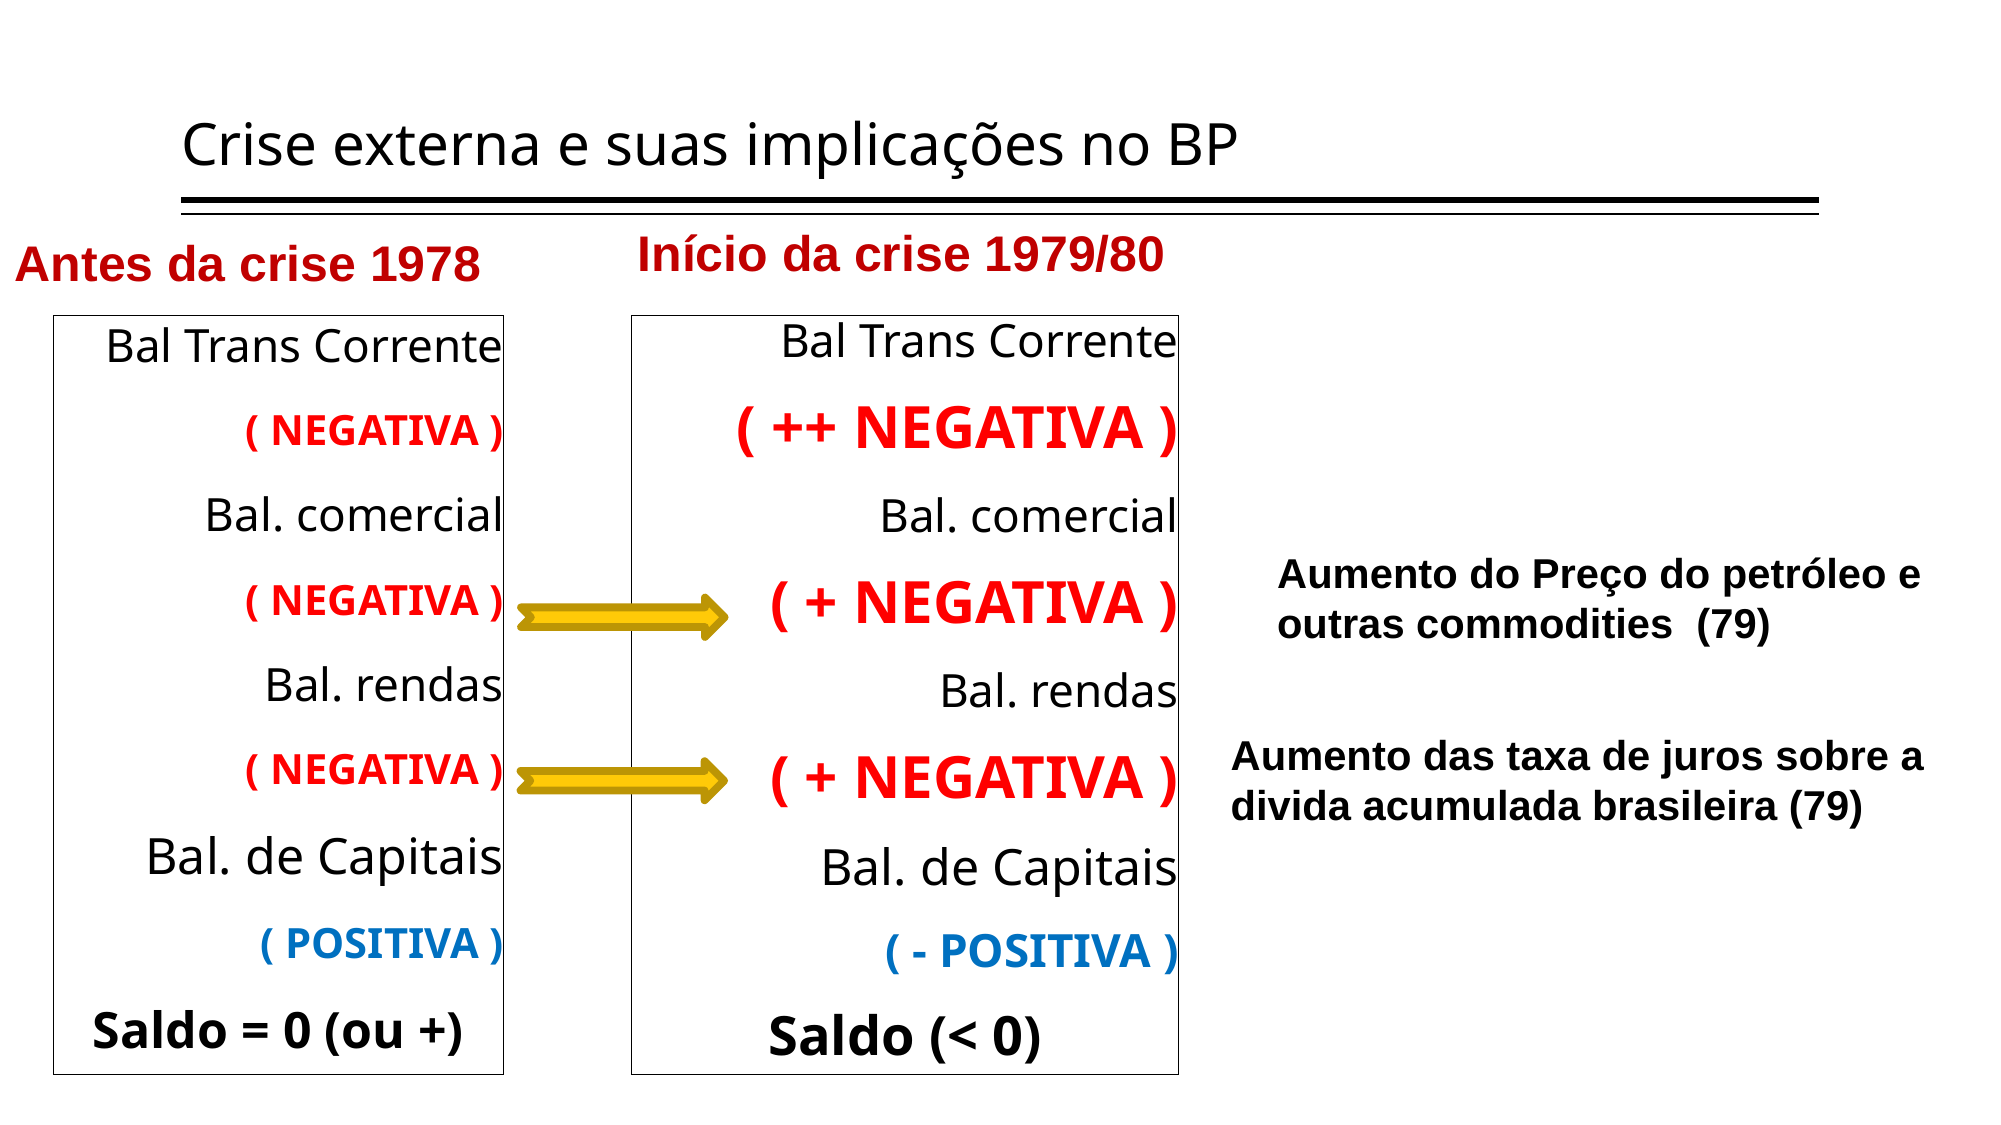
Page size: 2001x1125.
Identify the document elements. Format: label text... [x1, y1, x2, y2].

text_box Início da crise 1979/80 [622, 214, 1188, 289]
title Crise externa e suas implicações no BP [181, 5, 1819, 186]
text_box Antes da crise 1978 [0, 223, 521, 299]
text_box [516, 757, 729, 805]
text_box Aumento das taxa de juros sobre a divida acumulada brasileira (79) [1215, 721, 1957, 837]
text_box Bal Trans Corrente ( ++ NEGATIVA ) Bal. comercial ( + NEGATIVA ) Bal. rendas ( + NEGATIVA ) Bal. de Capitais ( - POSITIVA ) Saldo (< 0) [631, 315, 1179, 1075]
text_box Aumento do Preço do petróleo e outras commodities (79) [1262, 539, 1957, 655]
text_box [517, 593, 729, 641]
list Bal Trans Corrente ( NEGATIVA ) Bal. comercial ( NEGATIVA ) Bal. rendas ( NEGATIVA ) Bal. de Capitais ( POSITIVA ) Saldo = 0 (ou +) [53, 315, 504, 1075]
